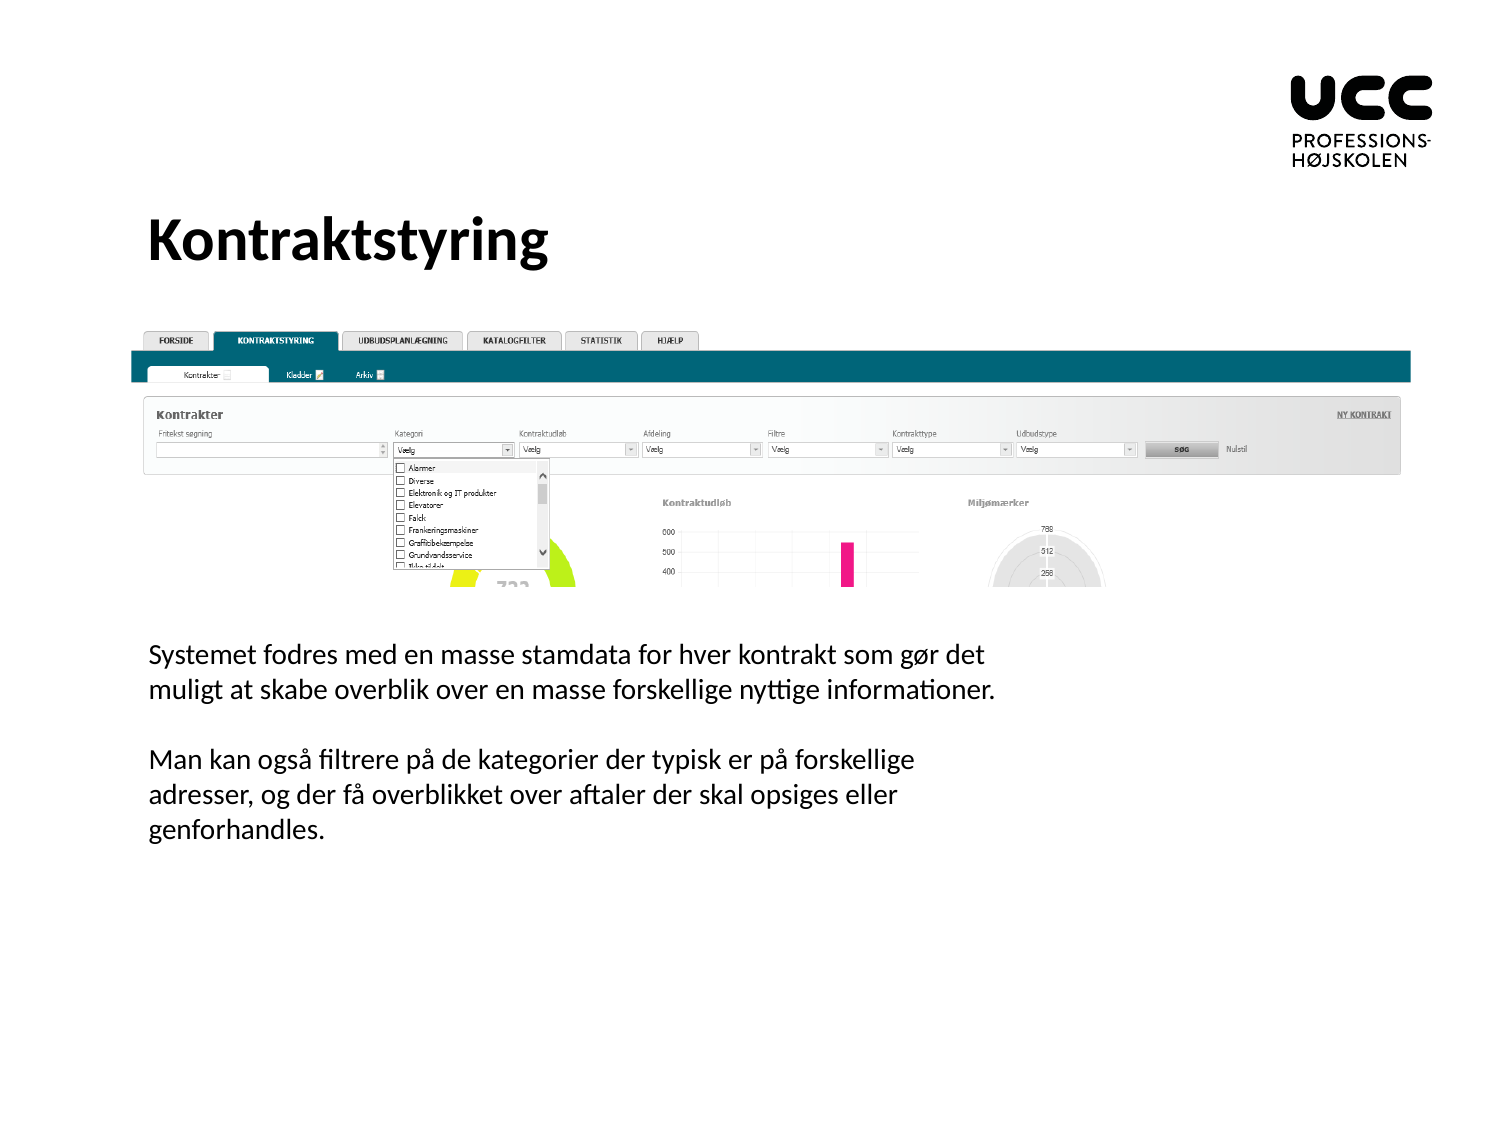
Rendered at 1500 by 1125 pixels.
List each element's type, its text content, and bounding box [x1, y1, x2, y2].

title Kontraktstyring [148, 197, 1426, 296]
text_box Systemet fodres med en masse stamdata for hver kontrakt som gør det muligt at skabe overblik over en masse forskellige nyttige informationer. Man kan også filtrere på de kategorier der typisk er på forskellige adresser, og der få overblikket over aftaler der skal opsiges eller genforhandles. [148, 635, 1000, 846]
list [131, 323, 1411, 587]
